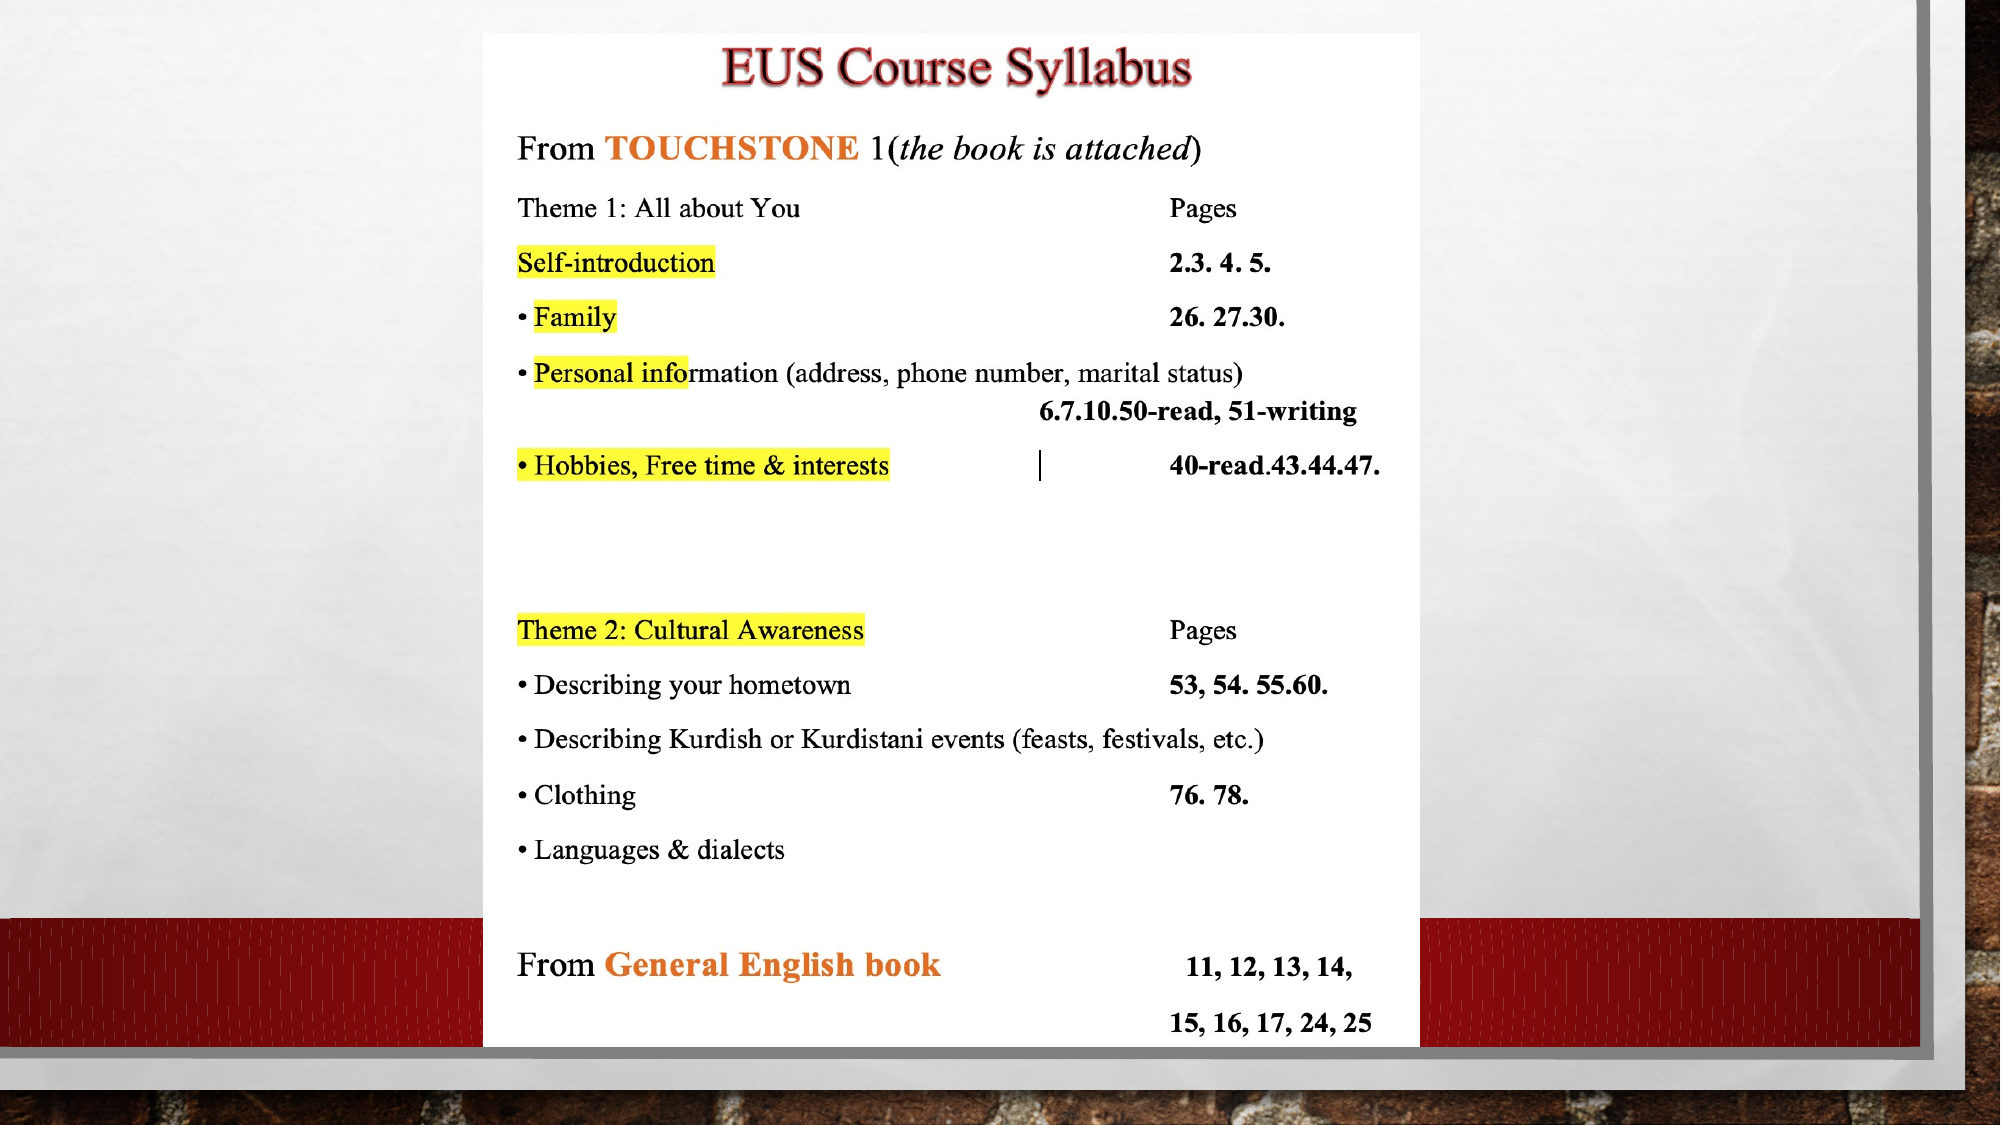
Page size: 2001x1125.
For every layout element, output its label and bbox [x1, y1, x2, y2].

picture [0, 0, 2000, 1125]
list [483, 33, 1421, 1047]
